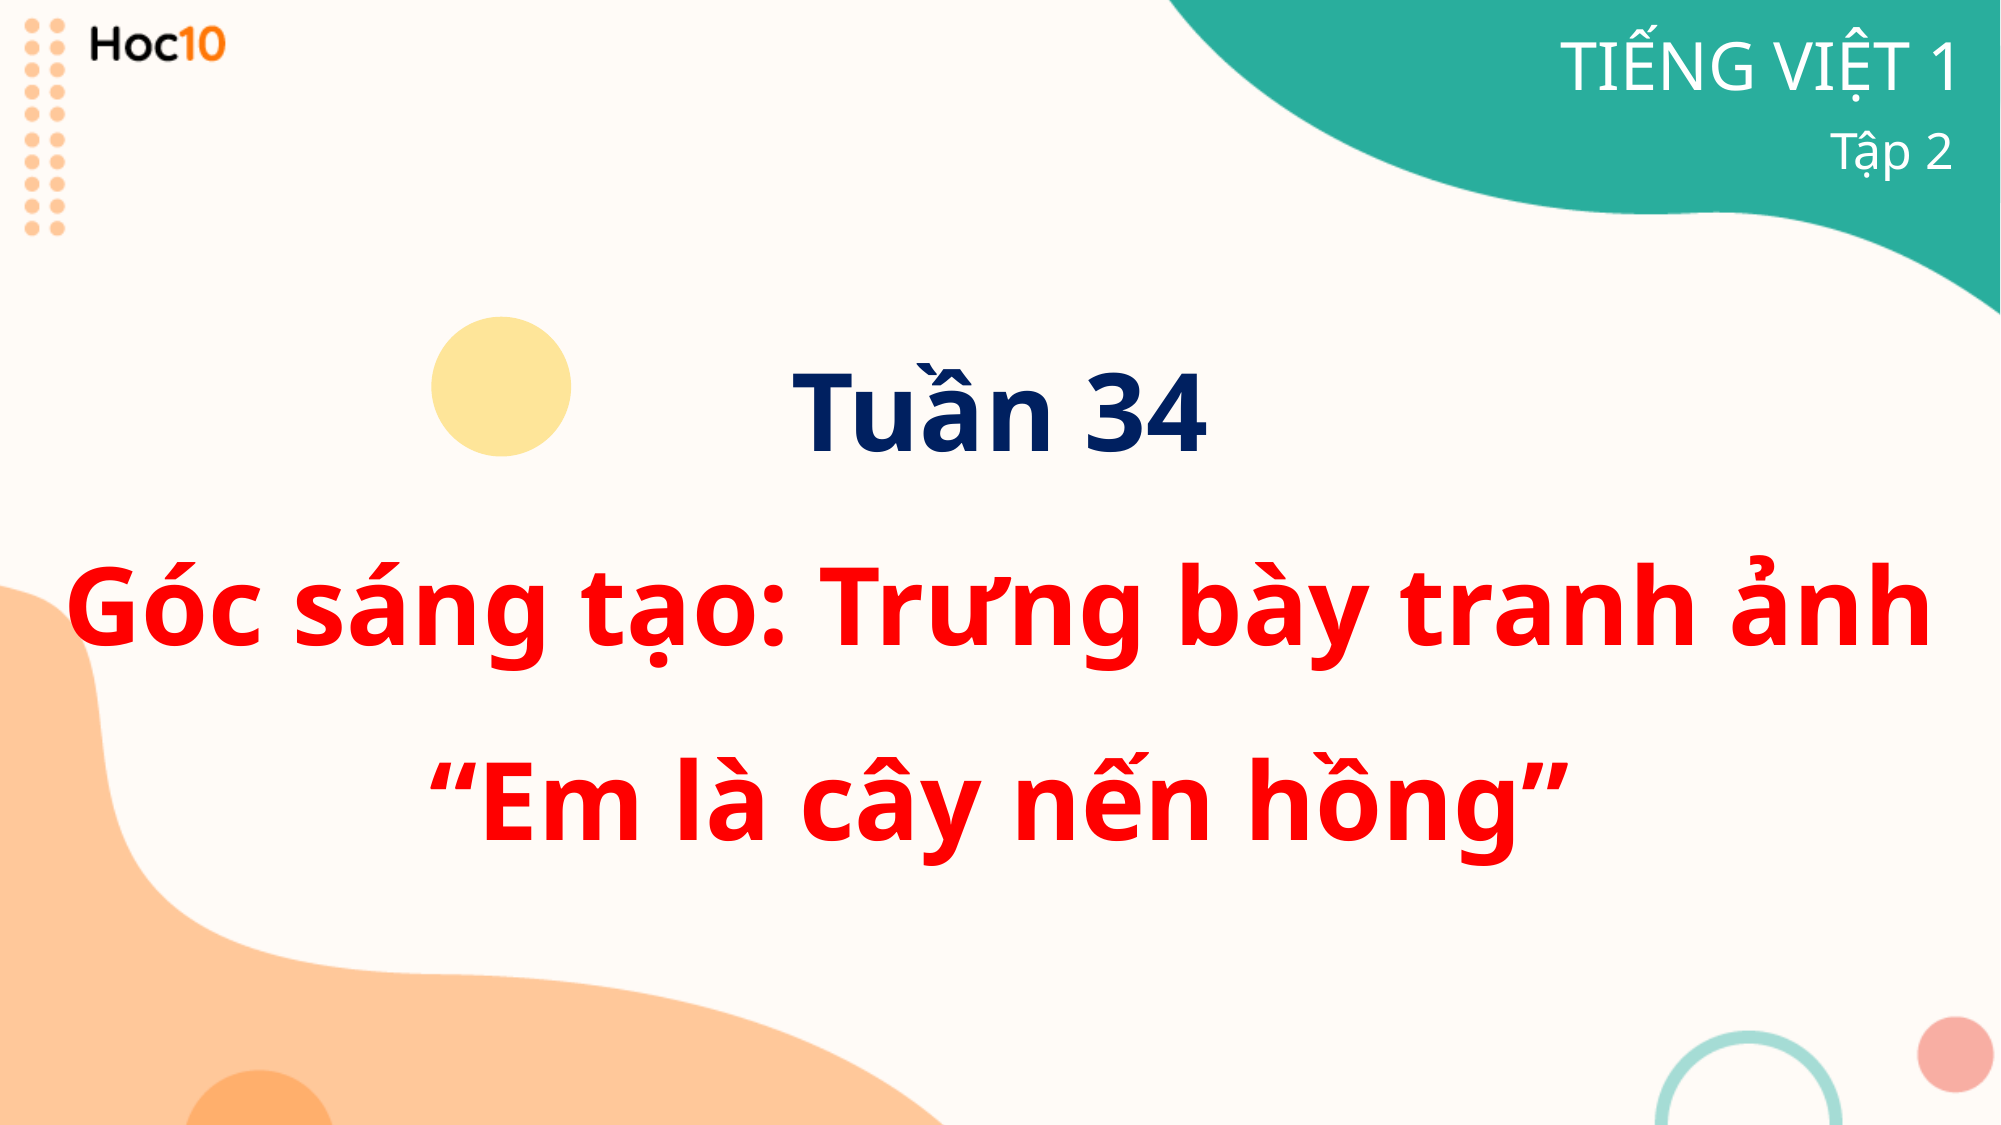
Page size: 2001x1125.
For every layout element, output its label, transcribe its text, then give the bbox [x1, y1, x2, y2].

text_box Tuần 34 Góc sáng tạo: Trưng bày tranh ảnh “Em là cây nến hồng” [48, 270, 1951, 870]
text_box Tập 2 [1815, 112, 1970, 187]
text_box TIẾNG VIỆT 1 [1545, 16, 1981, 112]
picture [0, 0, 2001, 1125]
